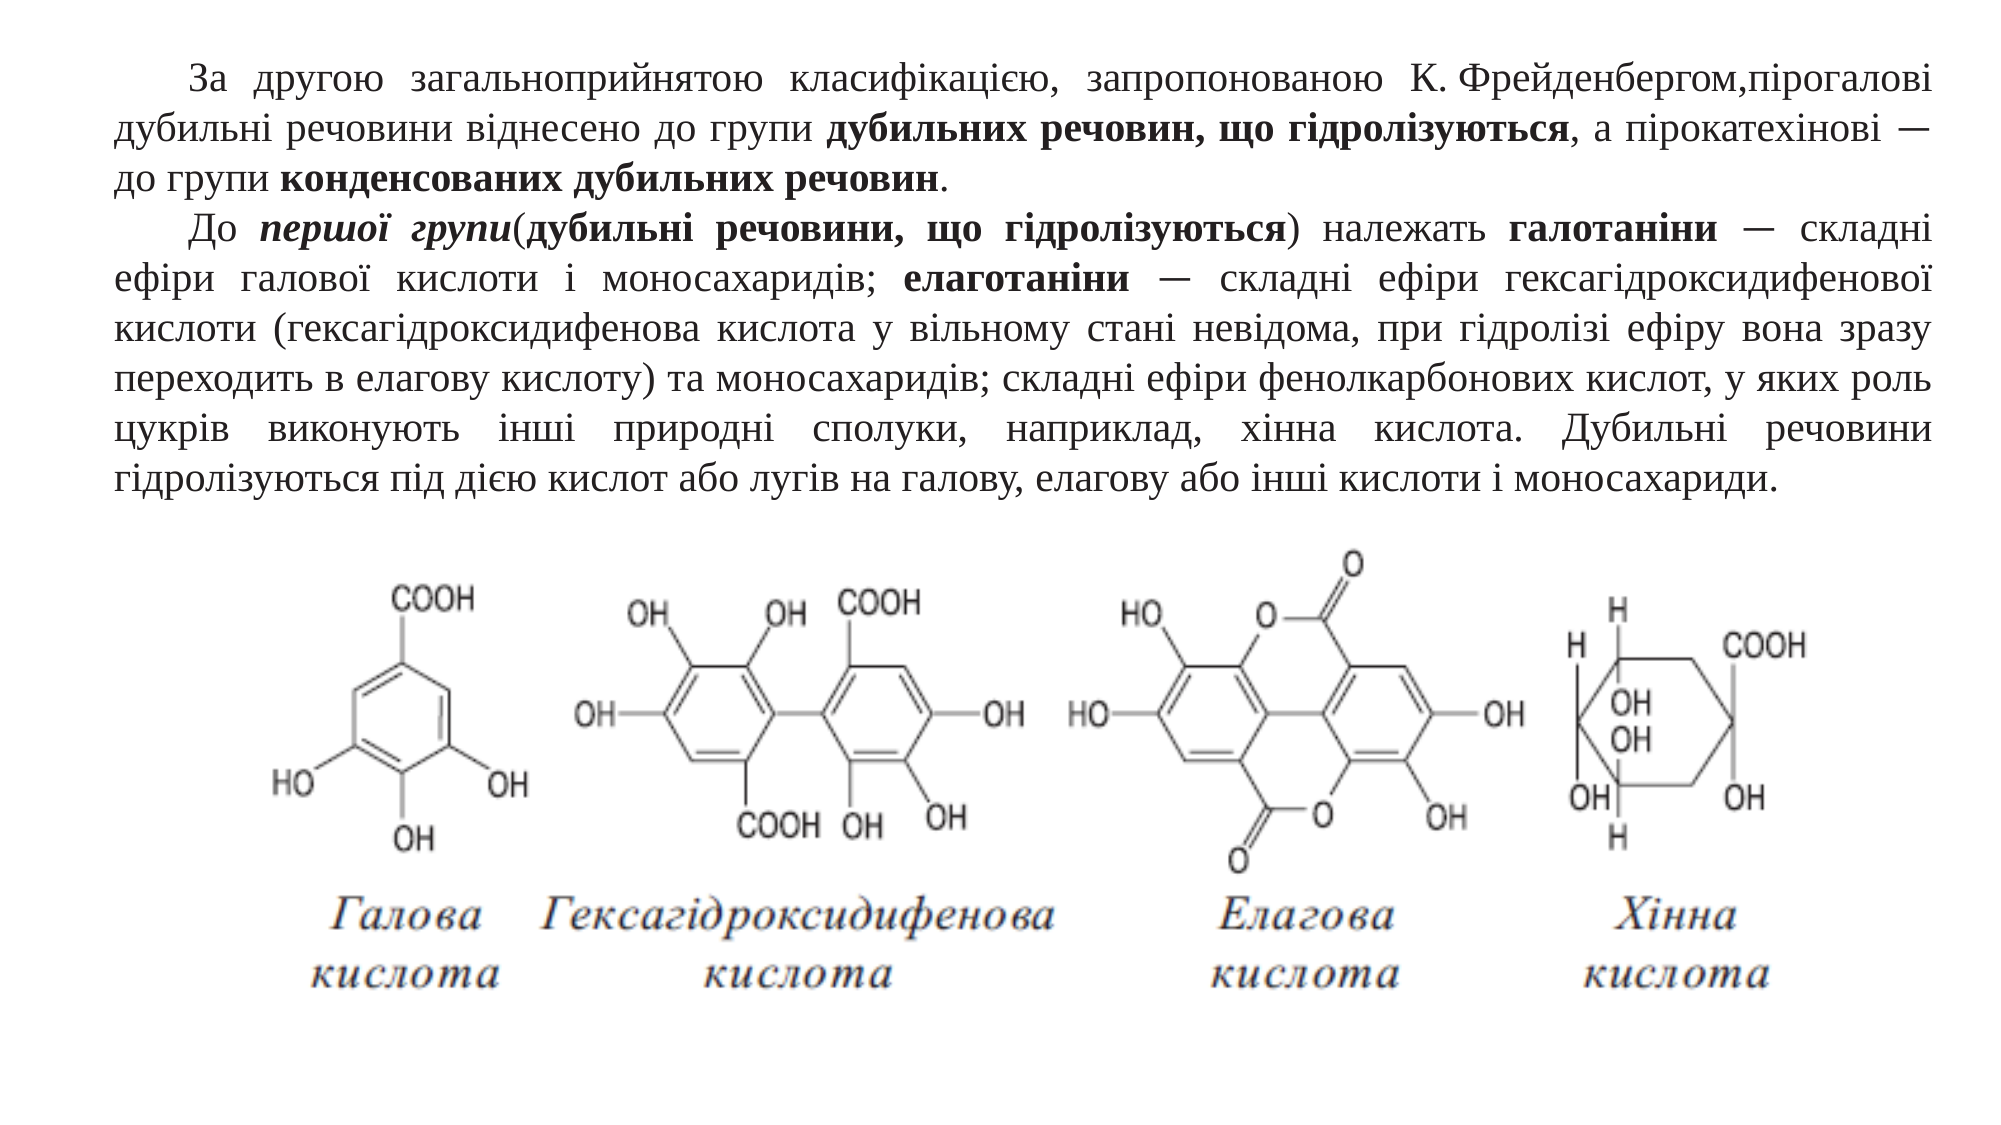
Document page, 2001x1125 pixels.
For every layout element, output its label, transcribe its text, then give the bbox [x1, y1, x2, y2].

picture [233, 529, 1856, 1037]
text_box За другою загальноприйнятою класифікацією, запропонованою К. Фрейденбергом,пірогалові дубильні речовини віднесено до групи дубильних речовин, що гідролізуються, а пірокатехінові — до групи конденсованих дубильних речовин. До першої групи(дубильні речовини, що гідролізуються) належать галотаніни — складні ефіри галової кислоти і моносахаридів; елаготаніни — складні ефіри гексагідроксидифенової кислоти (гексагідроксидифенова кислота у вільному стані невідома, при гідролізі ефіру вона зразу переходить в елагову кислоту) та моносахаридів; складні ефіри фенолкарбонових кислот, у яких роль цукрів виконують інші природні сполуки, наприклад, хінна кислота. Дубильні речовини гідролізуються під дією кислот або лугів на галову, елагову або інші кислоти і моносахариди. [99, 41, 1948, 507]
